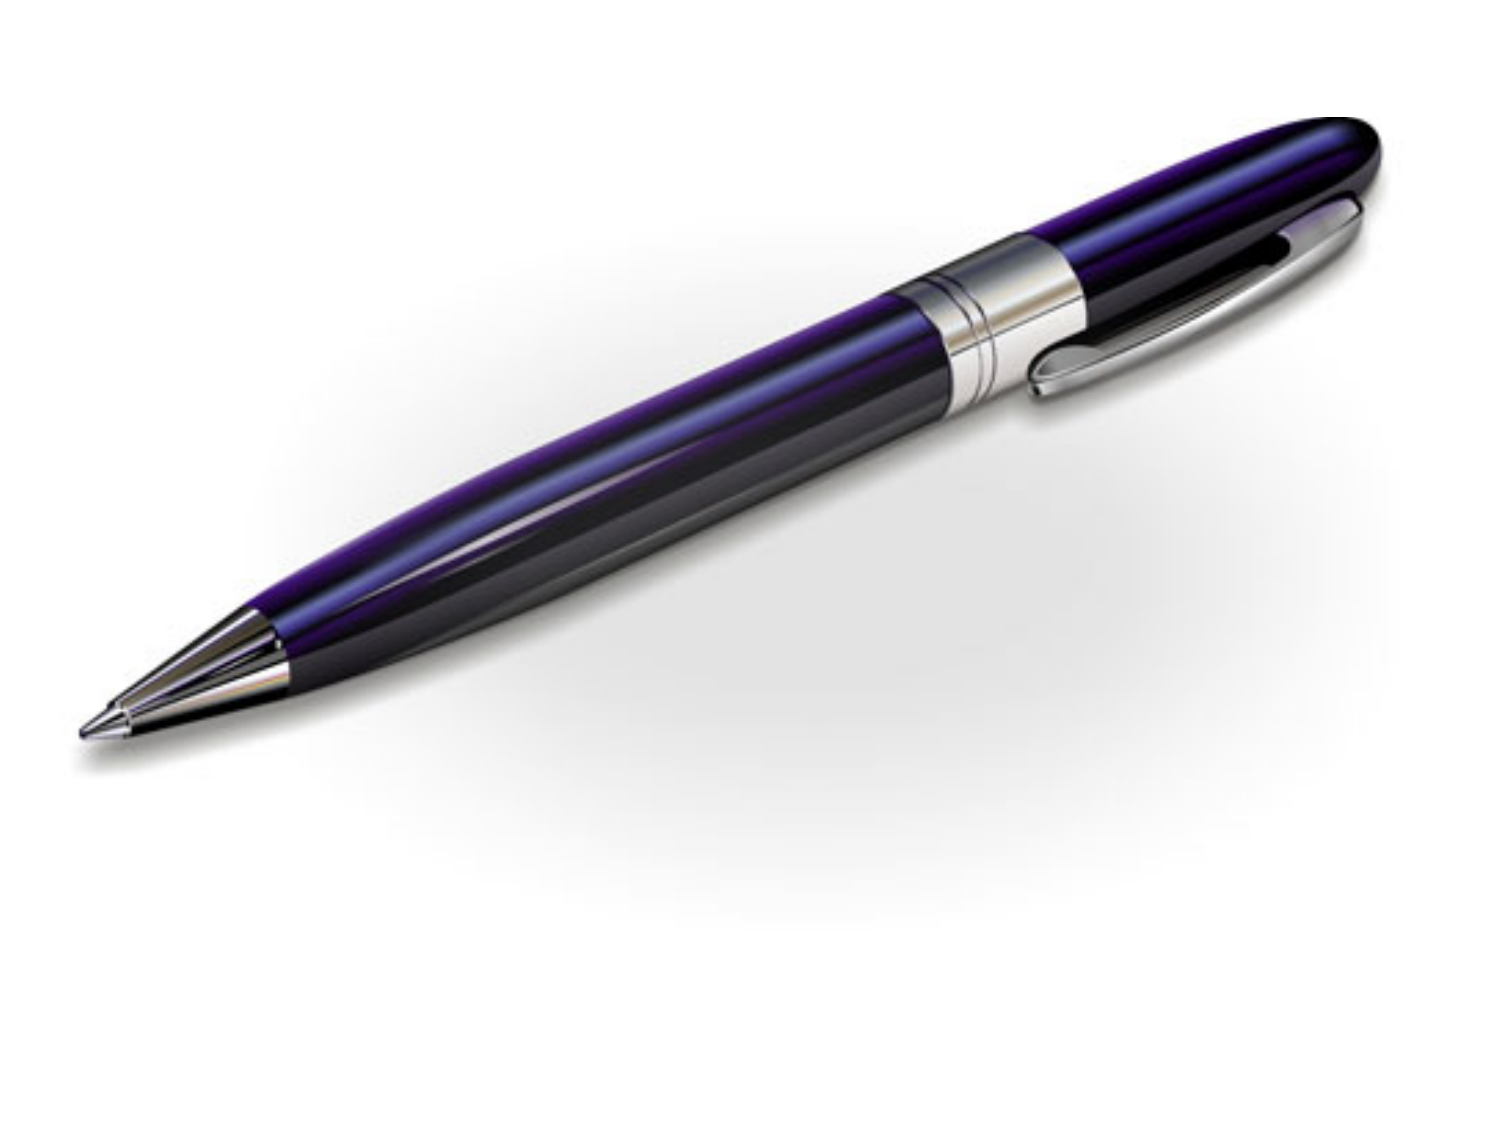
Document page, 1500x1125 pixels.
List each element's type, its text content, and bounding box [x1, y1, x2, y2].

list Что за палочка в руке Быстро чертит на листке? Все, что нужно, написал. Положи ее в пенал. [70, 198, 1454, 1008]
picture [58, 116, 1437, 950]
